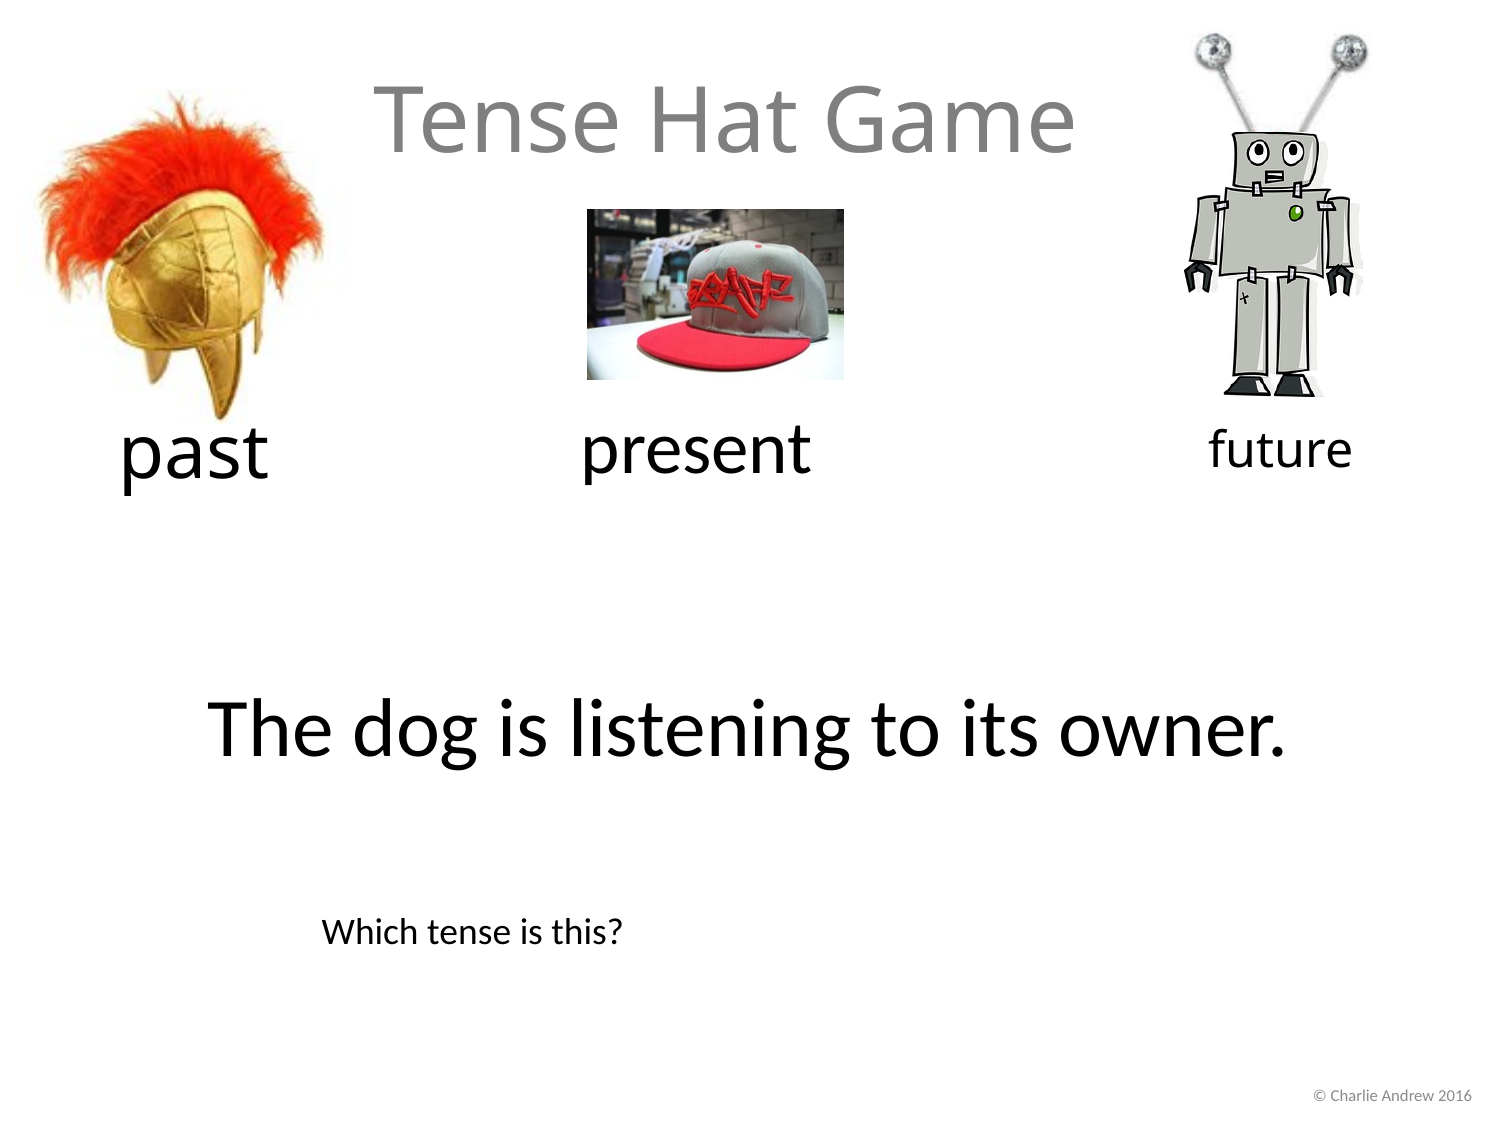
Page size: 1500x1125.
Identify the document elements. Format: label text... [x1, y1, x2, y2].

footer © Charlie Andrew 2016 [1281, 1065, 1500, 1125]
text_box past [103, 432, 285, 501]
text_box The dog is listening to its owner. [193, 666, 1305, 781]
picture [15, 89, 349, 424]
text_box present [565, 391, 869, 496]
picture [586, 209, 844, 380]
title Tense Hat Game [223, 21, 1178, 210]
text_box future [1193, 409, 1369, 485]
text_box Which tense is this? [306, 899, 1057, 960]
picture [1135, 21, 1428, 397]
